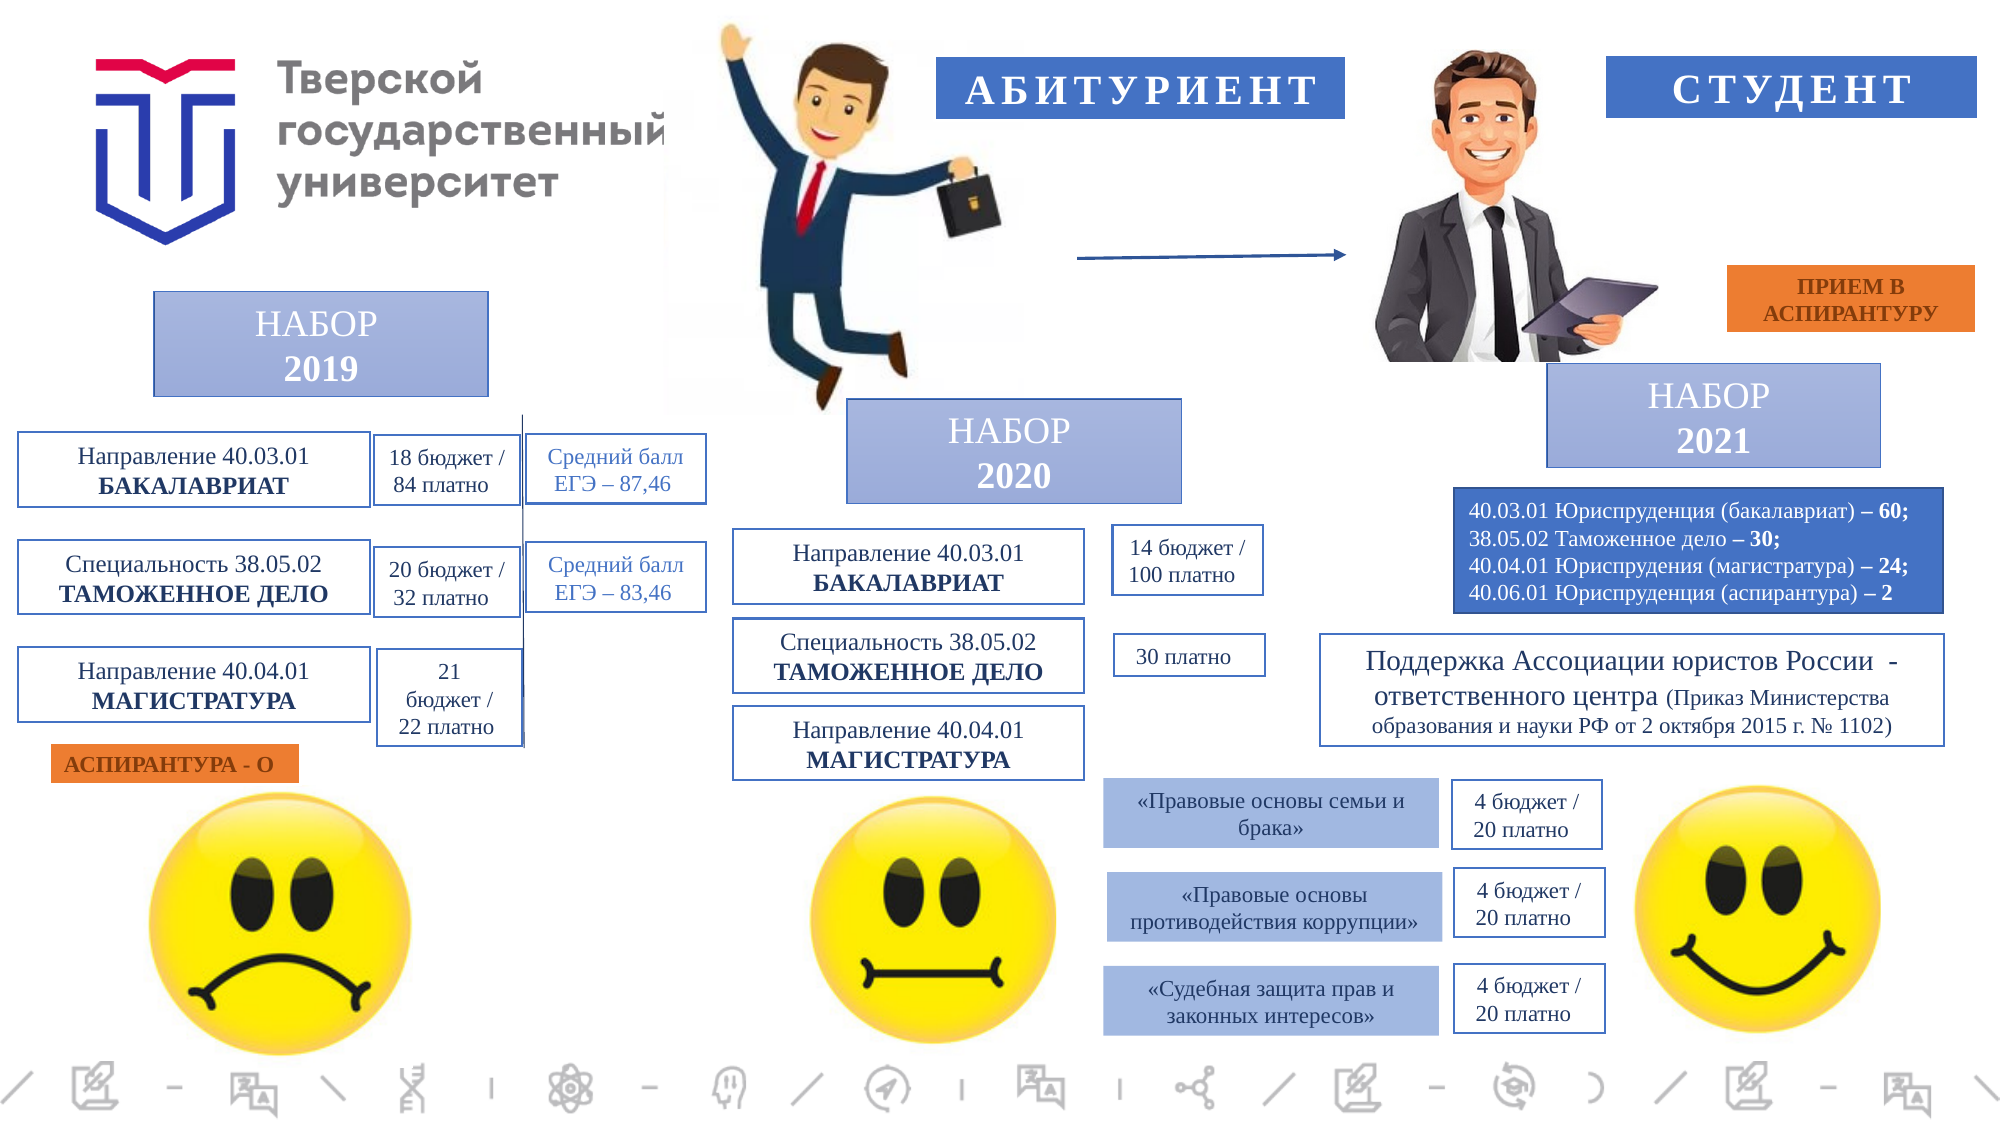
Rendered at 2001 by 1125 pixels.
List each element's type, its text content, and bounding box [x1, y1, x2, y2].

text_box 18 бюджет / 84 платно [373, 434, 521, 506]
text_box Средний балл ЕГЭ – 83,46 [525, 541, 707, 613]
text_box НАБОР 2021 [1546, 363, 1881, 468]
picture [1346, 49, 1659, 362]
text_box Специальность 38.05.02 ТАМОЖЕННОЕ ДЕЛО [17, 539, 371, 615]
picture [80, 9, 1024, 415]
text_box Направление 40.03.01 БАКАЛАВРИАТ [17, 431, 371, 508]
text_box Средний балл ЕГЭ – 87,46 [525, 433, 707, 505]
text_box НАБОР 2020 [846, 398, 1182, 504]
text_box 4 бюджет / 20 платно [1453, 867, 1606, 938]
text_box ПРИЕМ В АСПИРАНТУРУ [1724, 262, 1978, 335]
text_box 4 бюджет / 20 платно [1453, 963, 1606, 1034]
text_box Поддержка Ассоциации юристов России - ответственного центра (Приказ Министерства образования и науки РФ от 2 октября 2015 г. № 1102) [1319, 633, 1945, 747]
text_box 20 бюджет / 32 платно [373, 546, 521, 618]
picture [0, 785, 2000, 1120]
text_box «Правовые основы семьи и брака» [1103, 778, 1439, 848]
picture [1631, 784, 1881, 1055]
text_box 21 бюджет / 22 платно [376, 648, 522, 747]
text_box 4 бюджет / 20 платно [1451, 779, 1603, 850]
text_box Специальность 38.05.02 ТАМОЖЕННОЕ ДЕЛО [732, 617, 1085, 694]
text_box АБИТУРИЕНТ [1024, 54, 1346, 122]
text_box 14 бюджет / 100 платно [1111, 524, 1264, 596]
text_box Направление 40.03.01 БАКАЛАВРИАТ [732, 528, 1085, 605]
text_box АСПИРАНТУРА - О [48, 741, 302, 786]
text_box Направление 40.04.01 МАГИСТРАТУРА [17, 646, 371, 723]
text_box 40.03.01 Юриспруденция (бакалавриат) – 60; 38.05.02 Таможенное дело – 30; 40.04.01 Юриспрудения (магистратура) – 24; 40.06.01 Юриспруденция (аспирантура) – 2 [1453, 487, 1944, 614]
picture [801, 794, 1057, 1059]
text_box «Правовые основы противодействия коррупции» [1107, 872, 1443, 942]
text_box Направление 40.04.01 МАГИСТРАТУРА [732, 705, 1085, 781]
text_box 30 платно [1113, 633, 1266, 677]
text_box СТУДЕНТ [1659, 53, 1980, 121]
text_box НАБОР 2019 [153, 291, 489, 397]
text_box «Судебная защита прав и законных интересов» [1103, 965, 1439, 1036]
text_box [1077, 254, 1347, 259]
